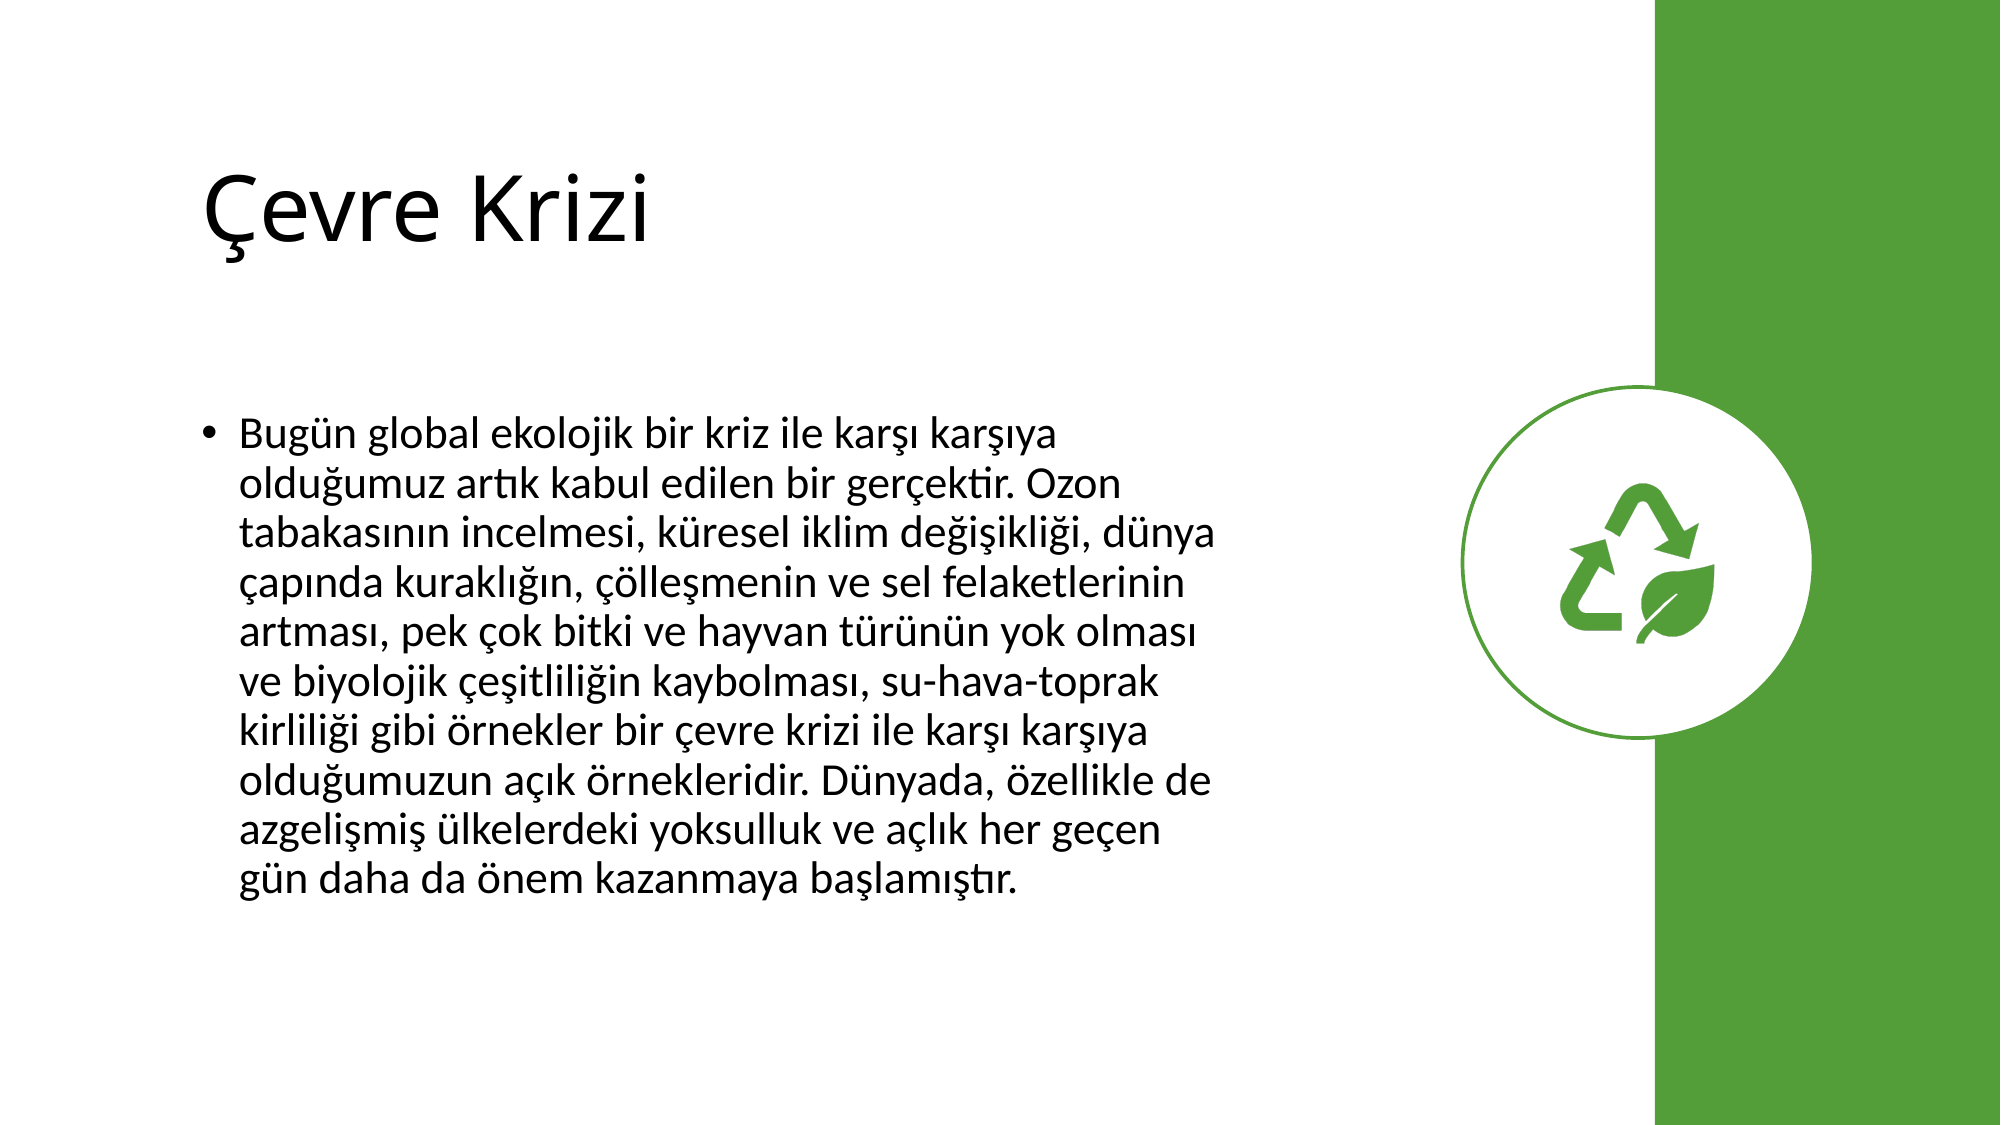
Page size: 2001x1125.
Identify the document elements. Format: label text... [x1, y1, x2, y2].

text_box [1654, 0, 2000, 1125]
picture [1544, 468, 1732, 657]
list Bugün global ekolojik bir kriz ile karşı karşıya olduğumuz artık kabul edilen bir gerçektir. Ozon tabakasının incelmesi, küresel iklim değişikliği, dünya çapında kuraklığın, çölleşmenin ve sel felaketlerinin artması, pek çok bitki ve hayvan türünün yok olması ve biyolojik çeşitliliğin kaybolması, su-hava-toprak kirliliği gibi örnekler bir çevre krizi ile karşı karşıya olduğumuzun açık örnekleridir. Dünyada, özellikle de azgelişmiş ülkelerdeki yoksulluk ve açlık her geçen gün daha da önem kazanmaya başlamıştır. [186, 373, 1248, 940]
title Çevre Krizi [186, 102, 1413, 321]
text_box [1461, 385, 1815, 740]
